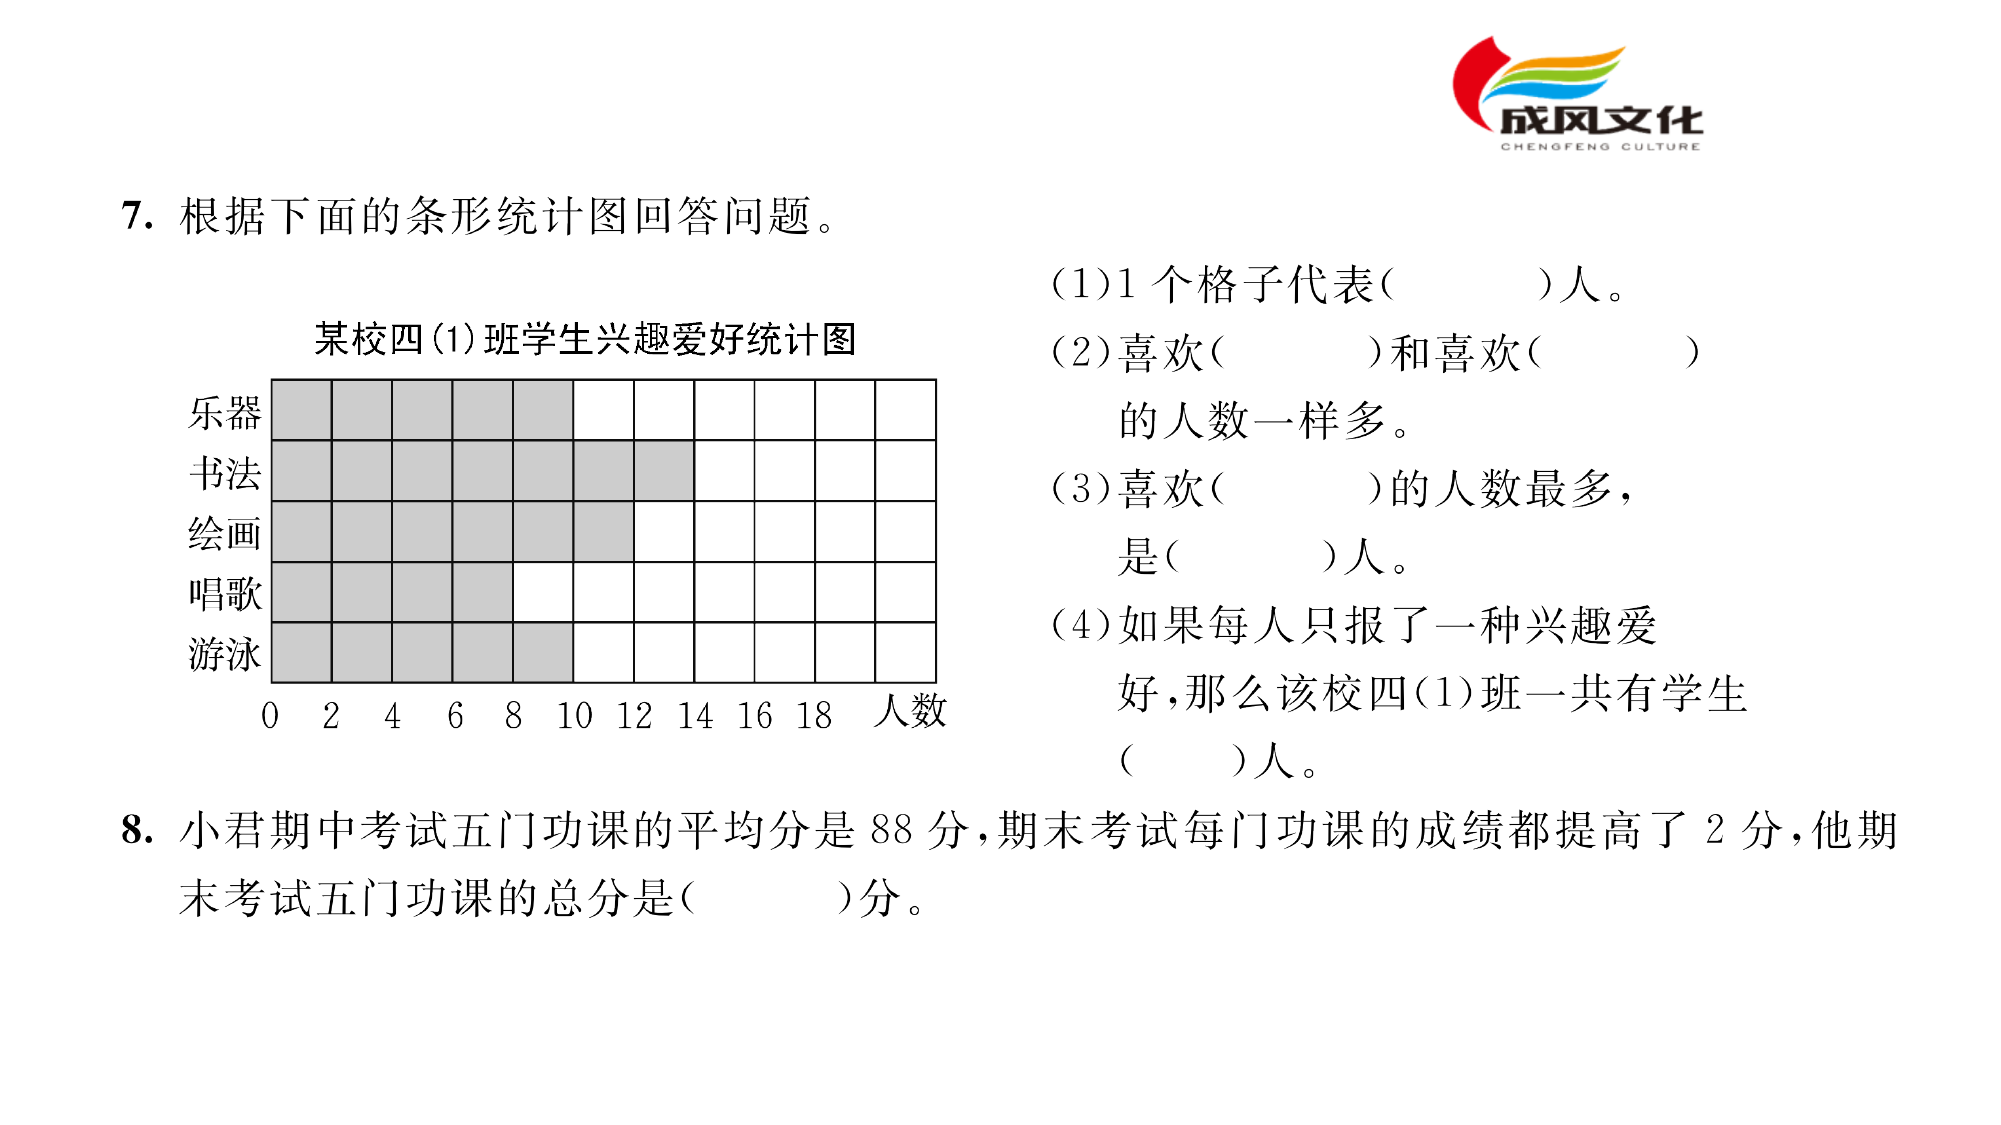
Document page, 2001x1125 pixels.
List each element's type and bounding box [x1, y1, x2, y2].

picture [118, 30, 2000, 931]
